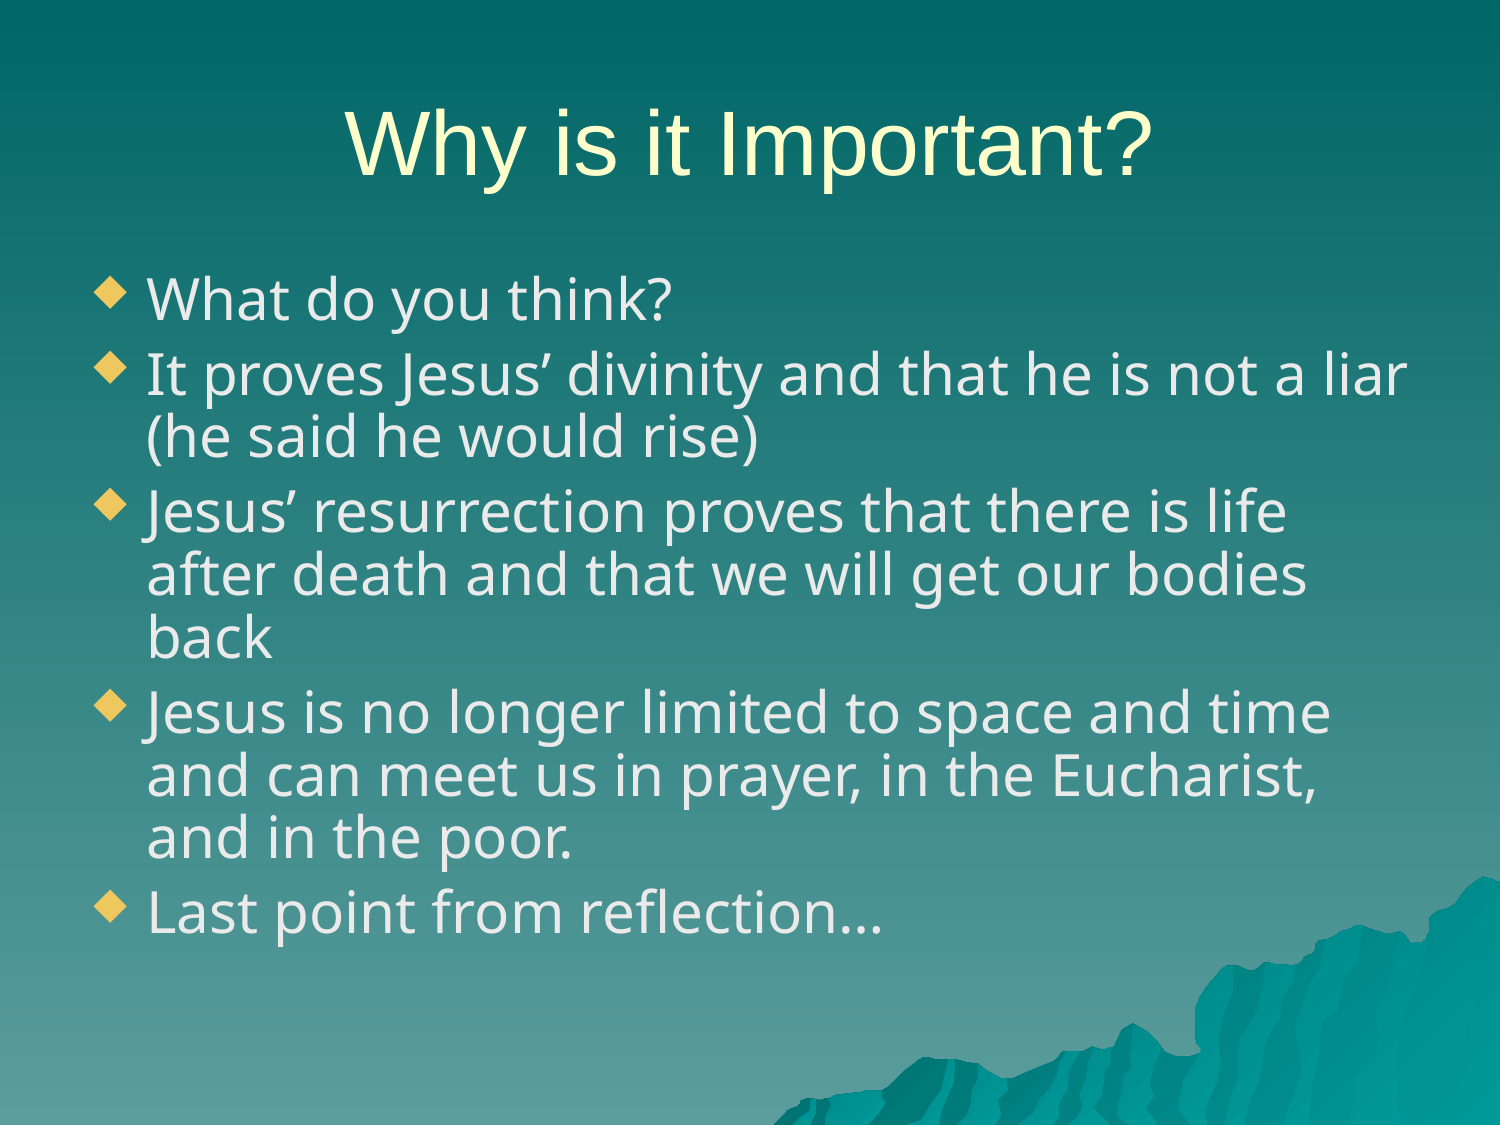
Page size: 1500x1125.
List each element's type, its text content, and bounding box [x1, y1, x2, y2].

title Why is it Important? [75, 45, 1425, 233]
list What do you think? It proves Jesus’ divinity and that he is not a liar (he said he would rise) Jesus’ resurrection proves that there is life after death and that we will get our bodies back Jesus is no longer limited to space and time and can meet us in prayer, in the Eucharist, and in the poor. Last point from reflection… [75, 262, 1425, 1006]
